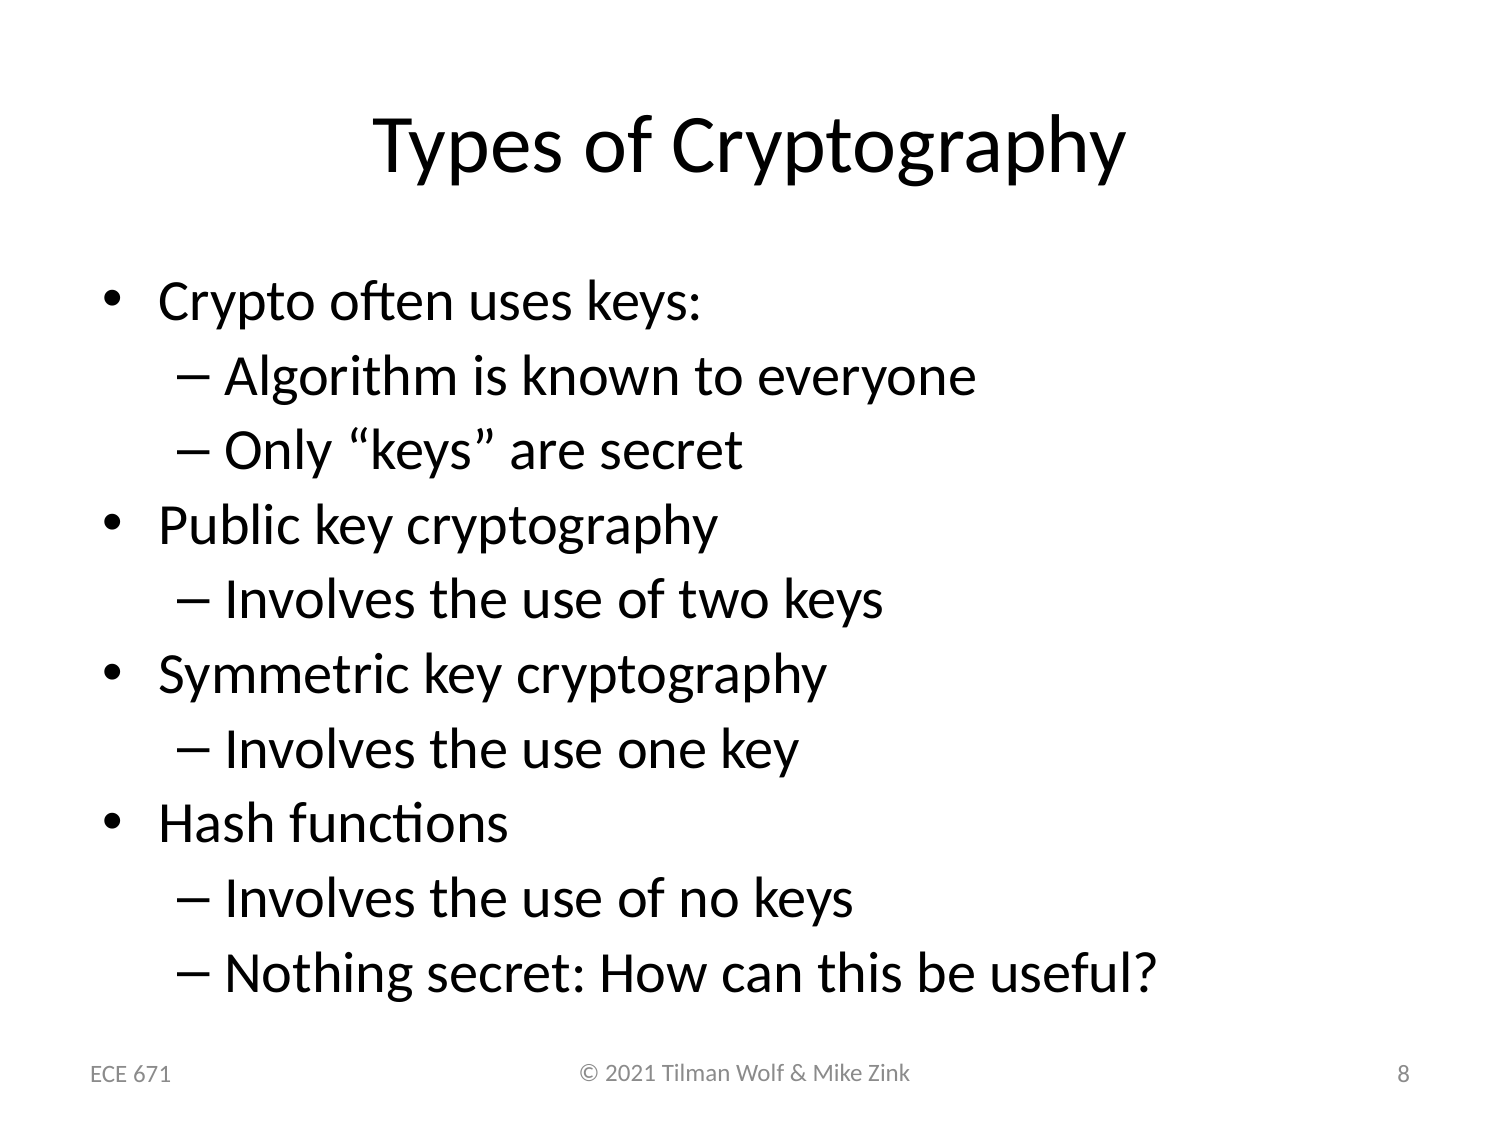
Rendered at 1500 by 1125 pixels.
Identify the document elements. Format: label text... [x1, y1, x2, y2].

slide_number ECE 671 [75, 1042, 425, 1103]
slide_number 8 [1074, 1042, 1425, 1103]
title Types of Cryptography [75, 45, 1425, 233]
text_box Crypto often uses keys: Algorithm is known to everyone Only “keys” are secret Public key cryptography Involves the use of two keys Symmetric key cryptography Involves the use one key Hash functions Involves the use of no keys Nothing secret: How can this be useful? [87, 262, 1363, 1025]
